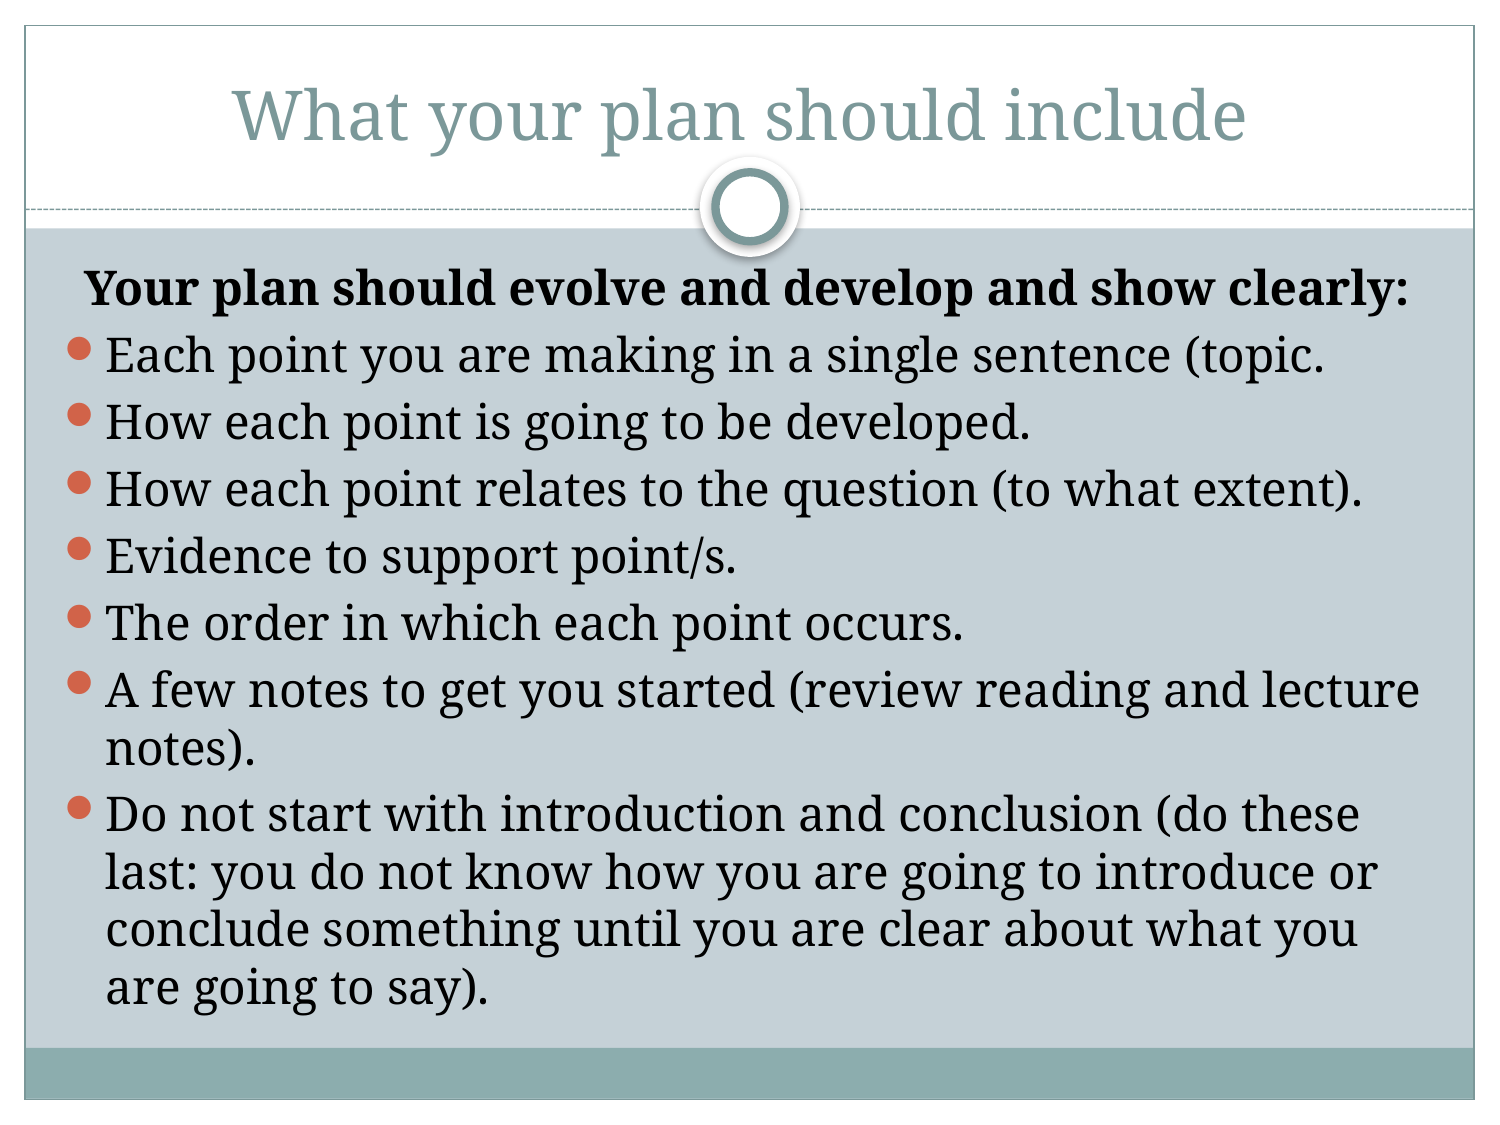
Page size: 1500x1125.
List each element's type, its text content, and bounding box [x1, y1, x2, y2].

title What your plan should include [49, 37, 1450, 162]
list Your plan should evolve and develop and show clearly: Each point you are making in a single sentence (topic. How each point is going to be developed. How each point relates to the question (to what extent). Evidence to support point/s. The order in which each point occurs. A few notes to get you started (review reading and lecture notes). Do not start with introduction and conclusion (do these last: you do not know how you are going to introduce or conclude something until you are clear about what you are going to say). [49, 250, 1445, 1035]
